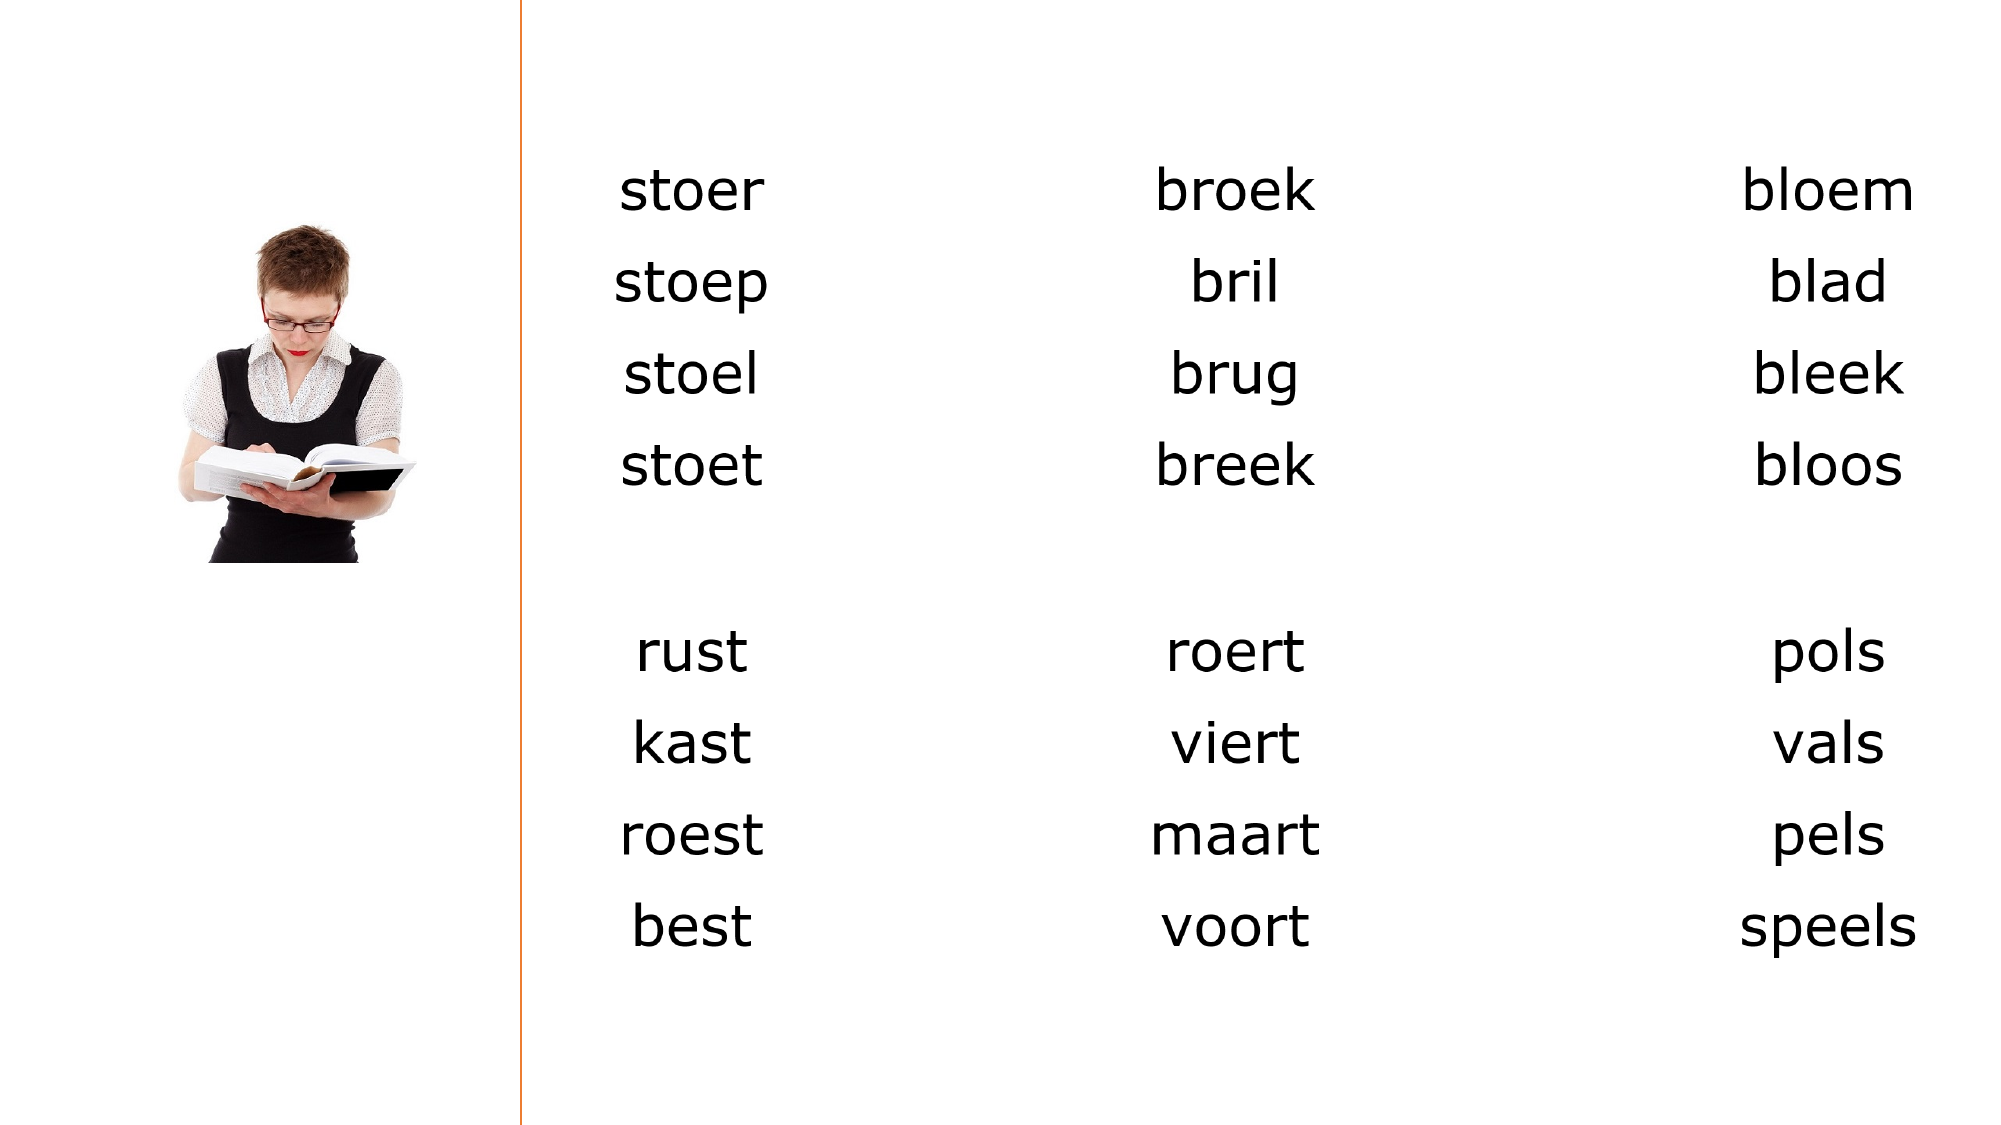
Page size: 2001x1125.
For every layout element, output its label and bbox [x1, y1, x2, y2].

picture [174, 221, 417, 563]
picture [605, 161, 1928, 964]
